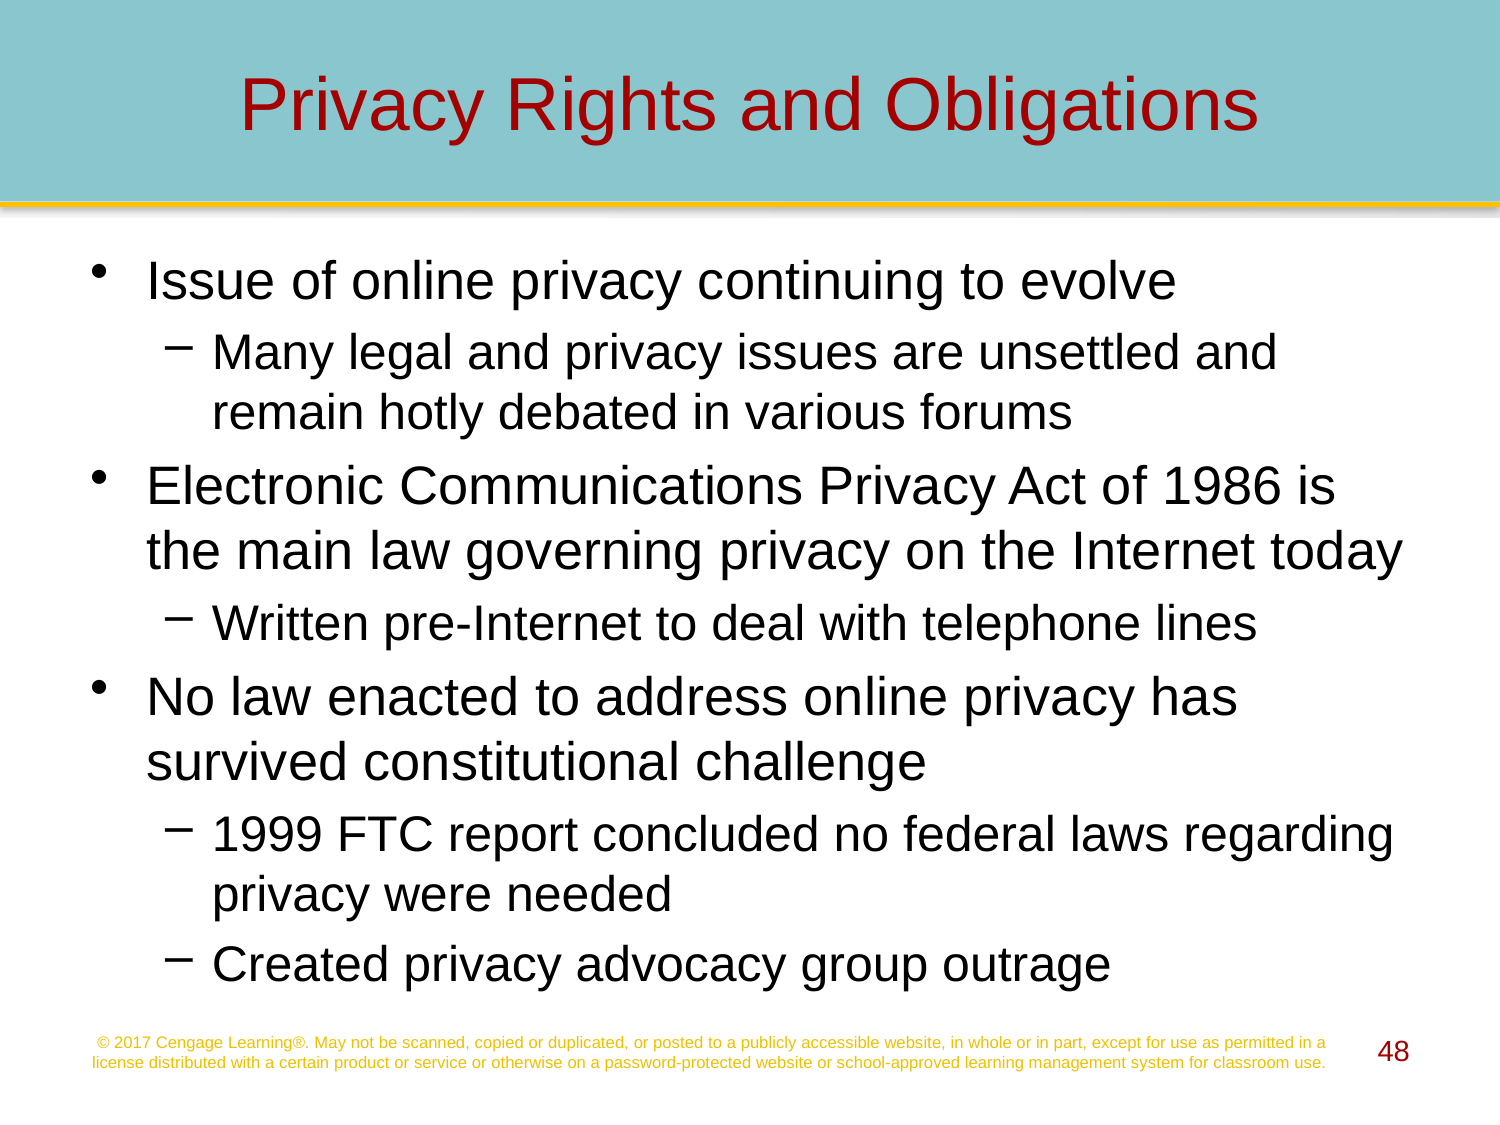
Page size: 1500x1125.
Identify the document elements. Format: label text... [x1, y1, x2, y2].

slide_number 48 [1074, 1024, 1426, 1103]
footer © 2017 Cengage Learning®. May not be scanned, copied or duplicated, or posted to a publicly accessible website, in whole or in part, except for use as permitted in a license distributed with a certain product or service or otherwise on a password-protected website or school-approved learning management system for classroom use. [62, 1024, 1074, 1103]
list Issue of online privacy continuing to evolve Many legal and privacy issues are unsettled and remain hotly debated in various forums Electronic Communications Privacy Act of 1986 is the main law governing privacy on the Internet today Written pre-Internet to deal with telephone lines No law enacted to address online privacy has survived constitutional challenge 1999 FTC report concluded no federal laws regarding privacy were needed Created privacy advocacy group outrage [75, 237, 1425, 1005]
title Privacy Rights and Obligations [0, 0, 1500, 202]
